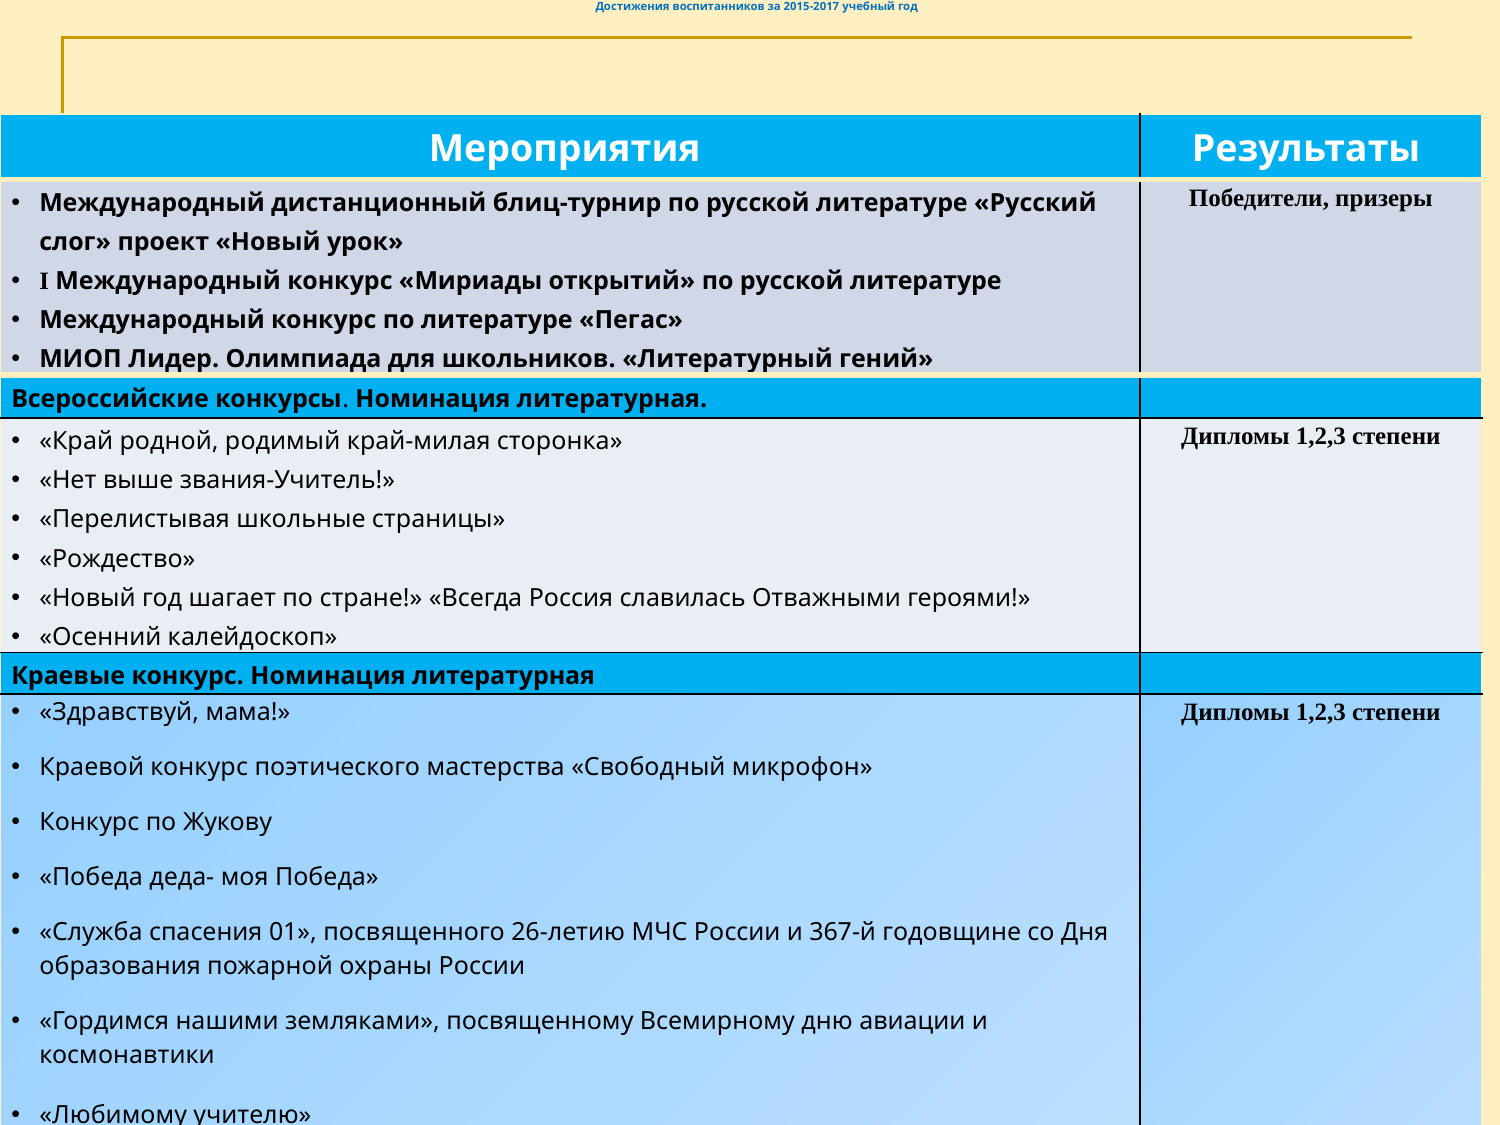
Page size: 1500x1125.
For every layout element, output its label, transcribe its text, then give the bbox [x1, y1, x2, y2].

table_cell Дипломы 1,2,3 степени [1141, 419, 1481, 652]
table_cell «Здравствуй, мама!» Краевой конкурс поэтического мастерства «Свободный микрофон» Конкурс по Жукову «Победа деда- моя Победа» «Служба спасения 01», посвященного 26-летию МЧС России и 367-й годовщине со Дня образования пожарной охраны России «Гордимся нашими земляками», посвященному Всемирному дню авиации и космонавтики «Любимому учителю» «Никто не забыт, ничто не забыто» «Моя вера православная» Живая классика [1, 695, 1139, 1125]
table_cell Международный дистанционный блиц-турнир по русской литературе «Русский слог» проект «Новый урок» I Международный конкурс «Мириады открытий» по русской литературе Международный конкурс по литературе «Пегас» МИОП Лидер. Олимпиада для школьников. «Литературный гений» [1, 182, 1139, 372]
table_cell Дипломы 1,2,3 степени [1141, 695, 1481, 1125]
table_header Мероприятия [1, 115, 1139, 177]
table_header Результаты [1141, 115, 1481, 177]
table_cell Победители, призеры [1141, 182, 1481, 372]
table_cell «Край родной, родимый край-милая сторонка» «Нет выше звания-Учитель!» «Перелистывая школьные страницы» «Рождество» «Новый год шагает по стране!» «Всегда Россия славилась Отважными героями!» «Осенний калейдоскоп» [1, 419, 1139, 652]
table_cell [1141, 653, 1481, 693]
table_cell Краевые конкурс. Номинация литературная [1, 653, 1139, 693]
table_cell Всероссийские конкурсы. Номинация литературная. [1, 378, 1139, 417]
table_cell [1141, 378, 1481, 417]
title Достижения воспитанников за 2015-2017 учебный год [100, 0, 1414, 22]
